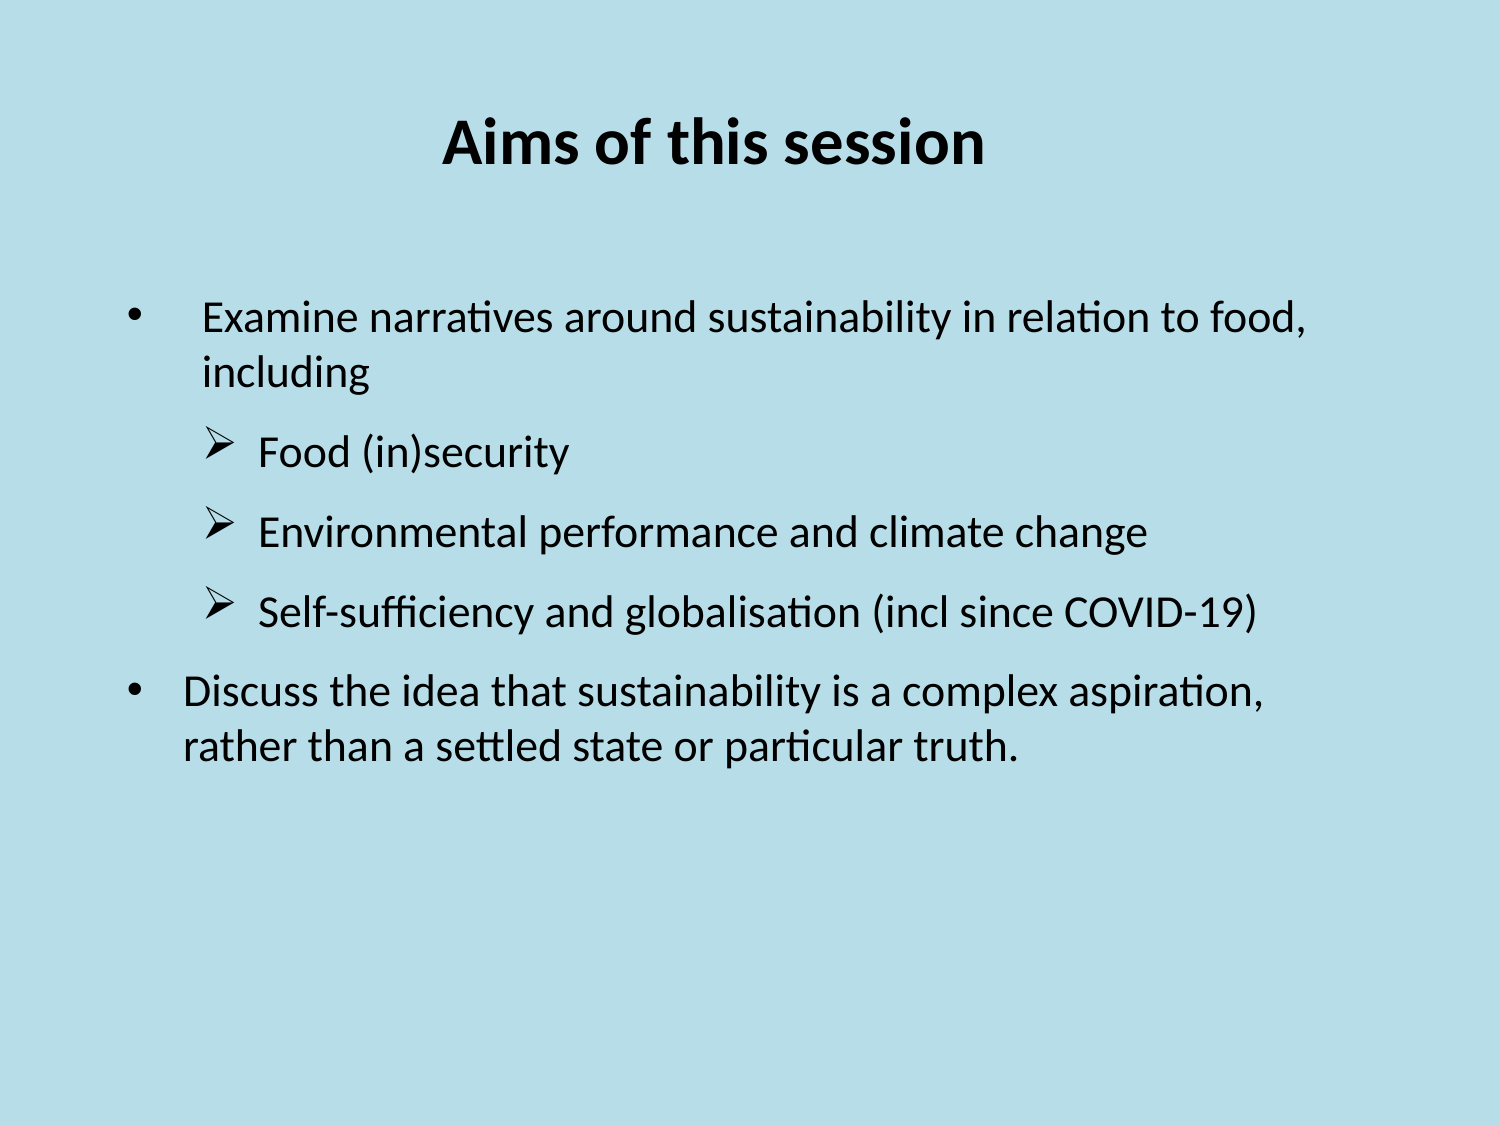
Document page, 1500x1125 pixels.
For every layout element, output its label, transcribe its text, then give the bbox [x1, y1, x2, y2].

text_box Aims of this session [253, 90, 1176, 185]
text_box Examine narratives around sustainability in relation to food, including Food (in)security Environmental performance and climate change Self-sufficiency and globalisation (incl since COVID-19) Discuss the idea that sustainability is a complex aspiration, rather than a settled state or particular truth. [112, 278, 1388, 859]
